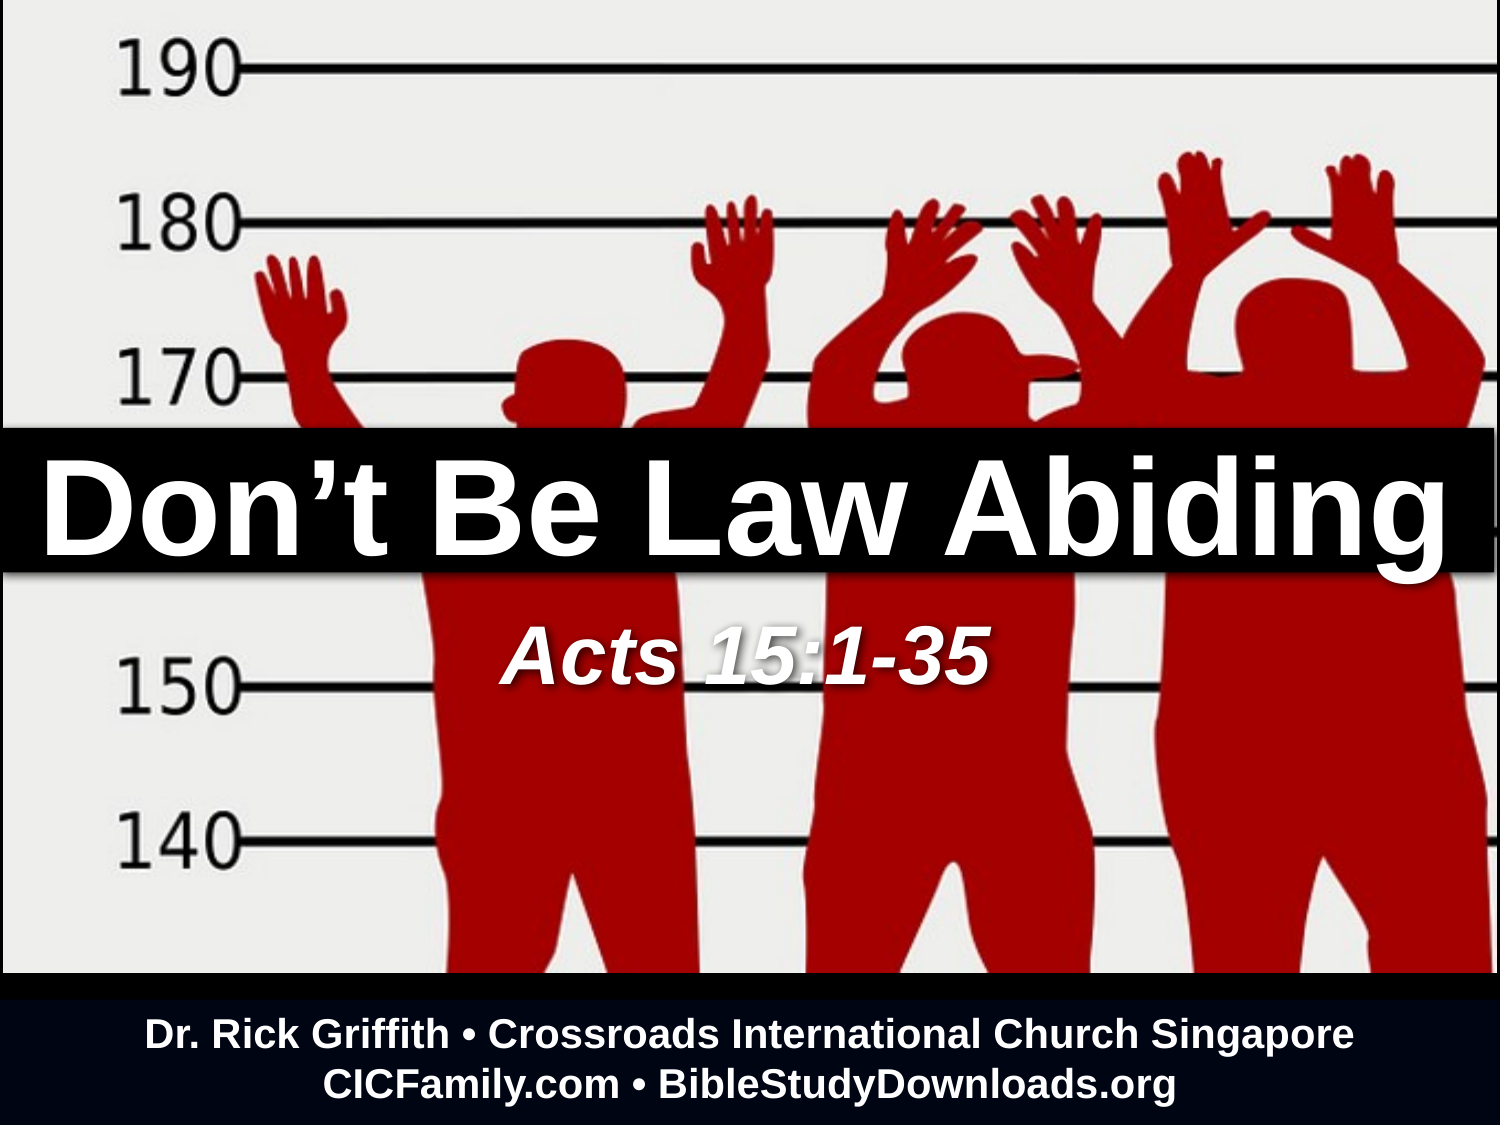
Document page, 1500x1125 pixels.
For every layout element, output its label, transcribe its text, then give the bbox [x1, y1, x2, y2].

text_box Dr. Rick Griffith • Crossroads International Church Singapore CICFamily.com • BibleStudyDownloads.org [0, 999, 1500, 1125]
picture [3, 0, 1497, 973]
